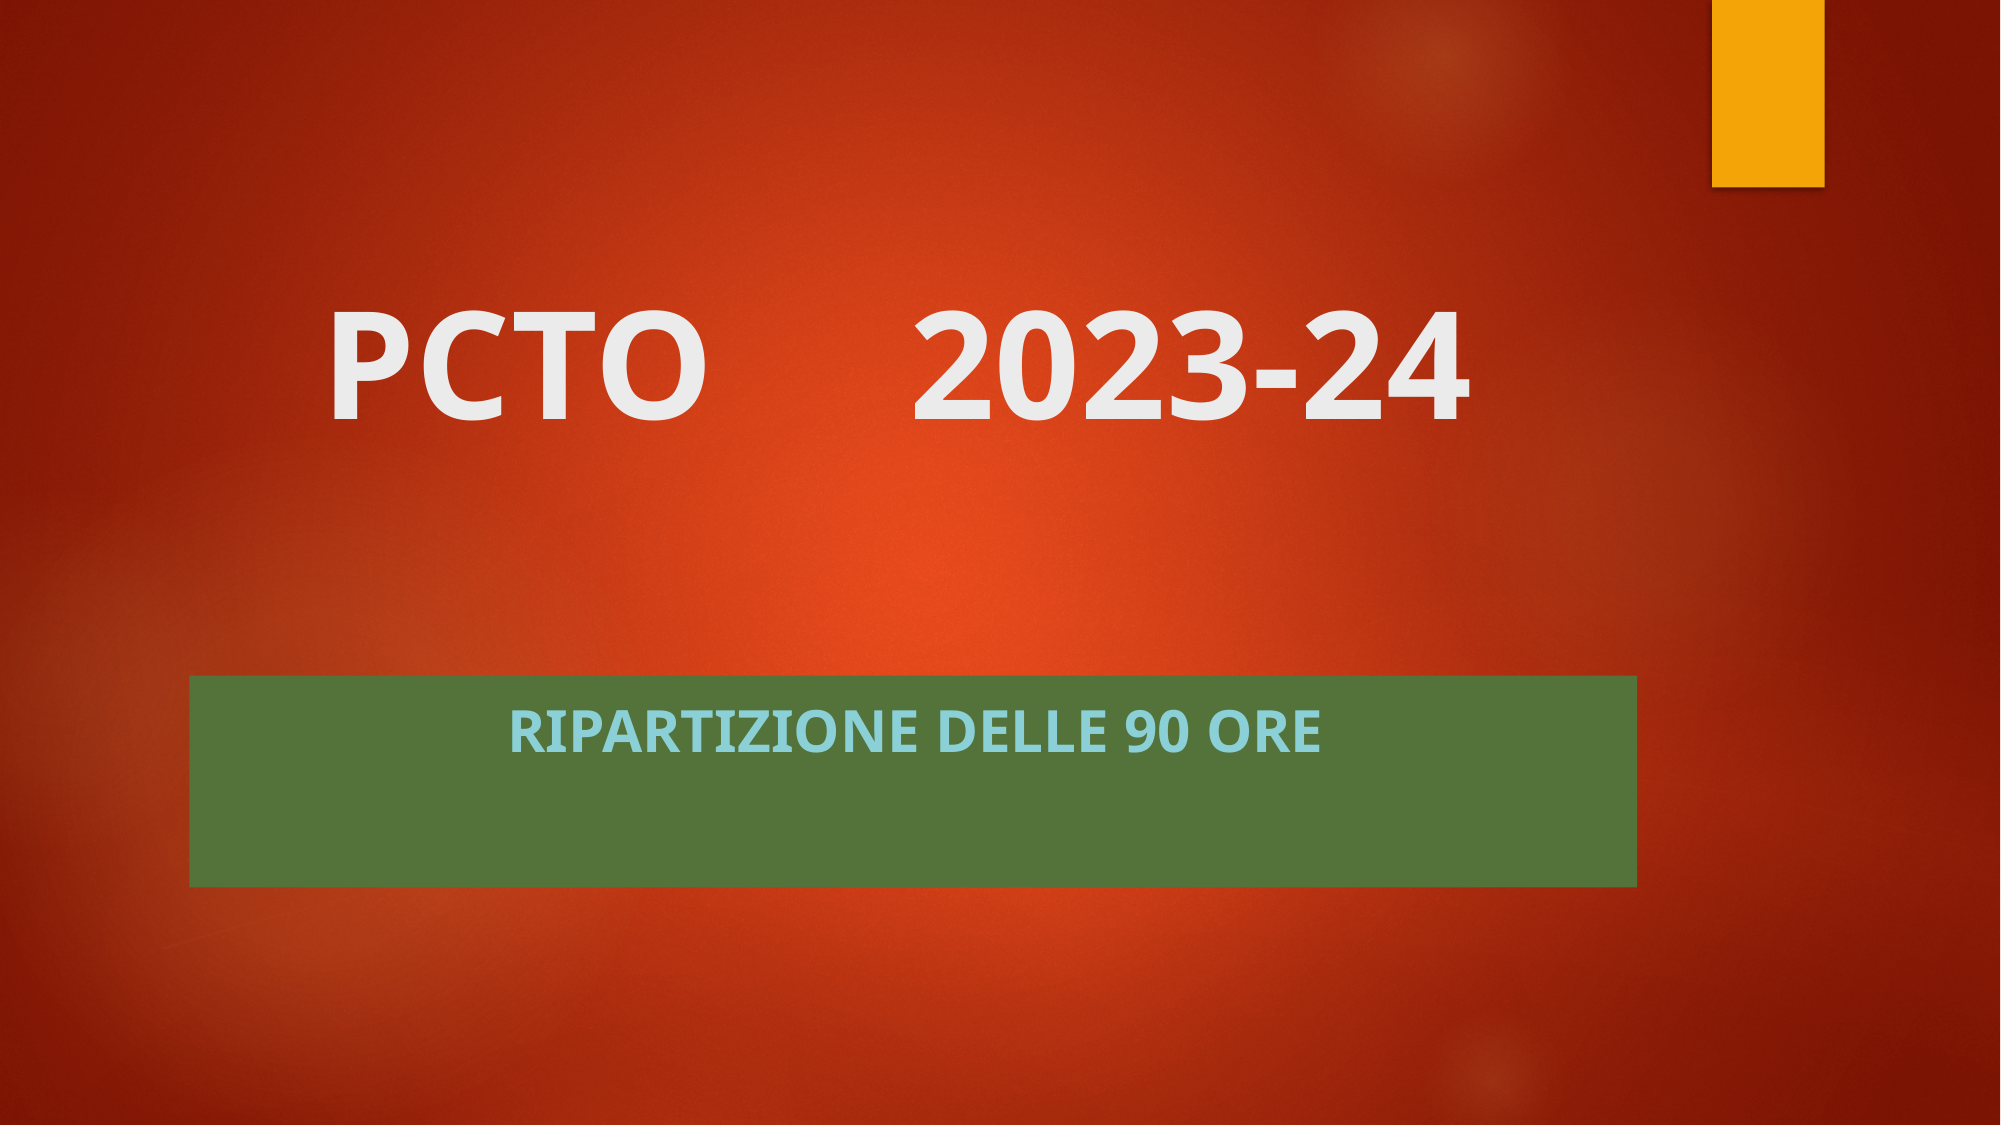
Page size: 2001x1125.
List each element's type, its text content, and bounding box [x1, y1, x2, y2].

title PCTO 2023-24 [189, 151, 1638, 638]
picture [0, 0, 2001, 1125]
subtitle RIPARTIZIONE DELLE 90 ORE [189, 675, 1638, 888]
